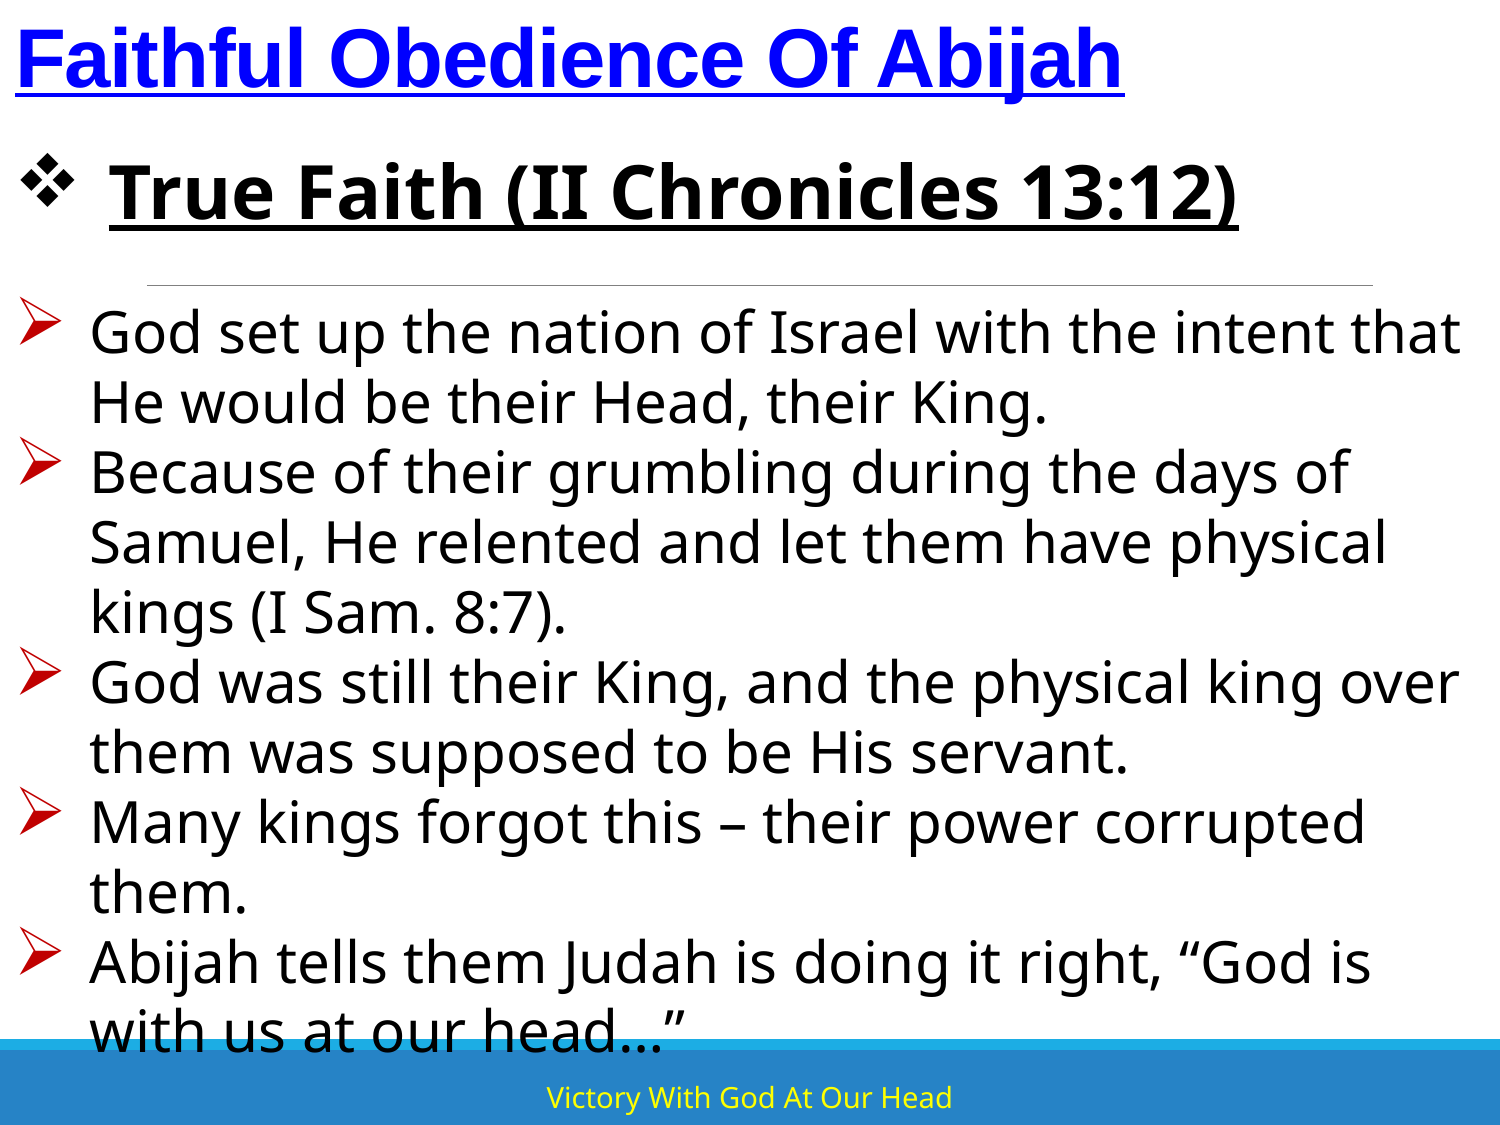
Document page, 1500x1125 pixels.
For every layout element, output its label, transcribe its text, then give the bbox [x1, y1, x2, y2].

title Faithful Obedience Of Abijah [0, 0, 1500, 113]
footer Victory With God At Our Head [387, 1072, 1113, 1125]
text_box True Faith (II Chronicles 13:12) God set up the nation of Israel with the intent that He would be their Head, their King. Because of their grumbling during the days of Samuel, He relented and let them have physical kings (I Sam. 8:7). God was still their King, and the physical king over them was supposed to be His servant. Many kings forgot this – their power corrupted them. Abijah tells them Judah is doing it right, “God is with us at our head…” [0, 137, 1500, 1072]
